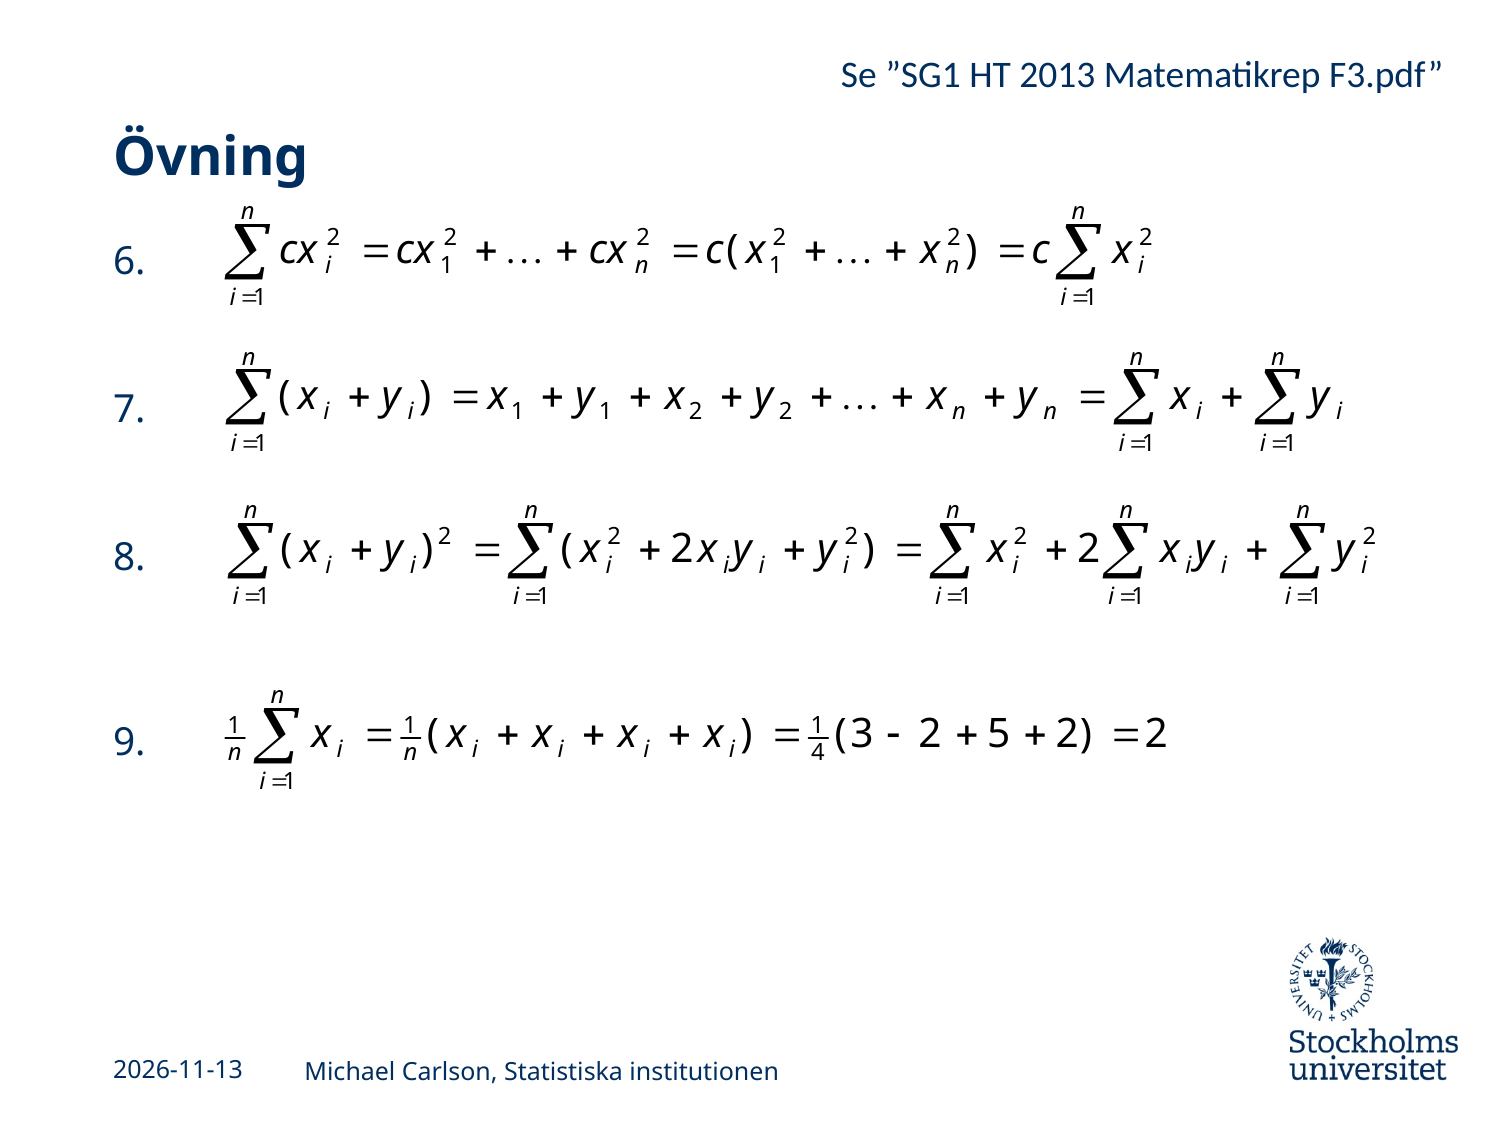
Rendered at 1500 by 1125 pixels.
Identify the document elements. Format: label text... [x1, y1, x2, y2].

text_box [221, 491, 1389, 614]
footer Michael Carlson, Statistiska institutionen [289, 1047, 1027, 1094]
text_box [218, 191, 1164, 315]
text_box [219, 337, 1356, 461]
title Övning [98, 63, 1402, 195]
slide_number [98, 1047, 283, 1094]
list [98, 214, 1402, 923]
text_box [218, 676, 1178, 799]
text_box Se ”SG1 HT 2013 Matematikrep F3.pdf” [809, 42, 1459, 103]
picture [1288, 937, 1458, 1088]
